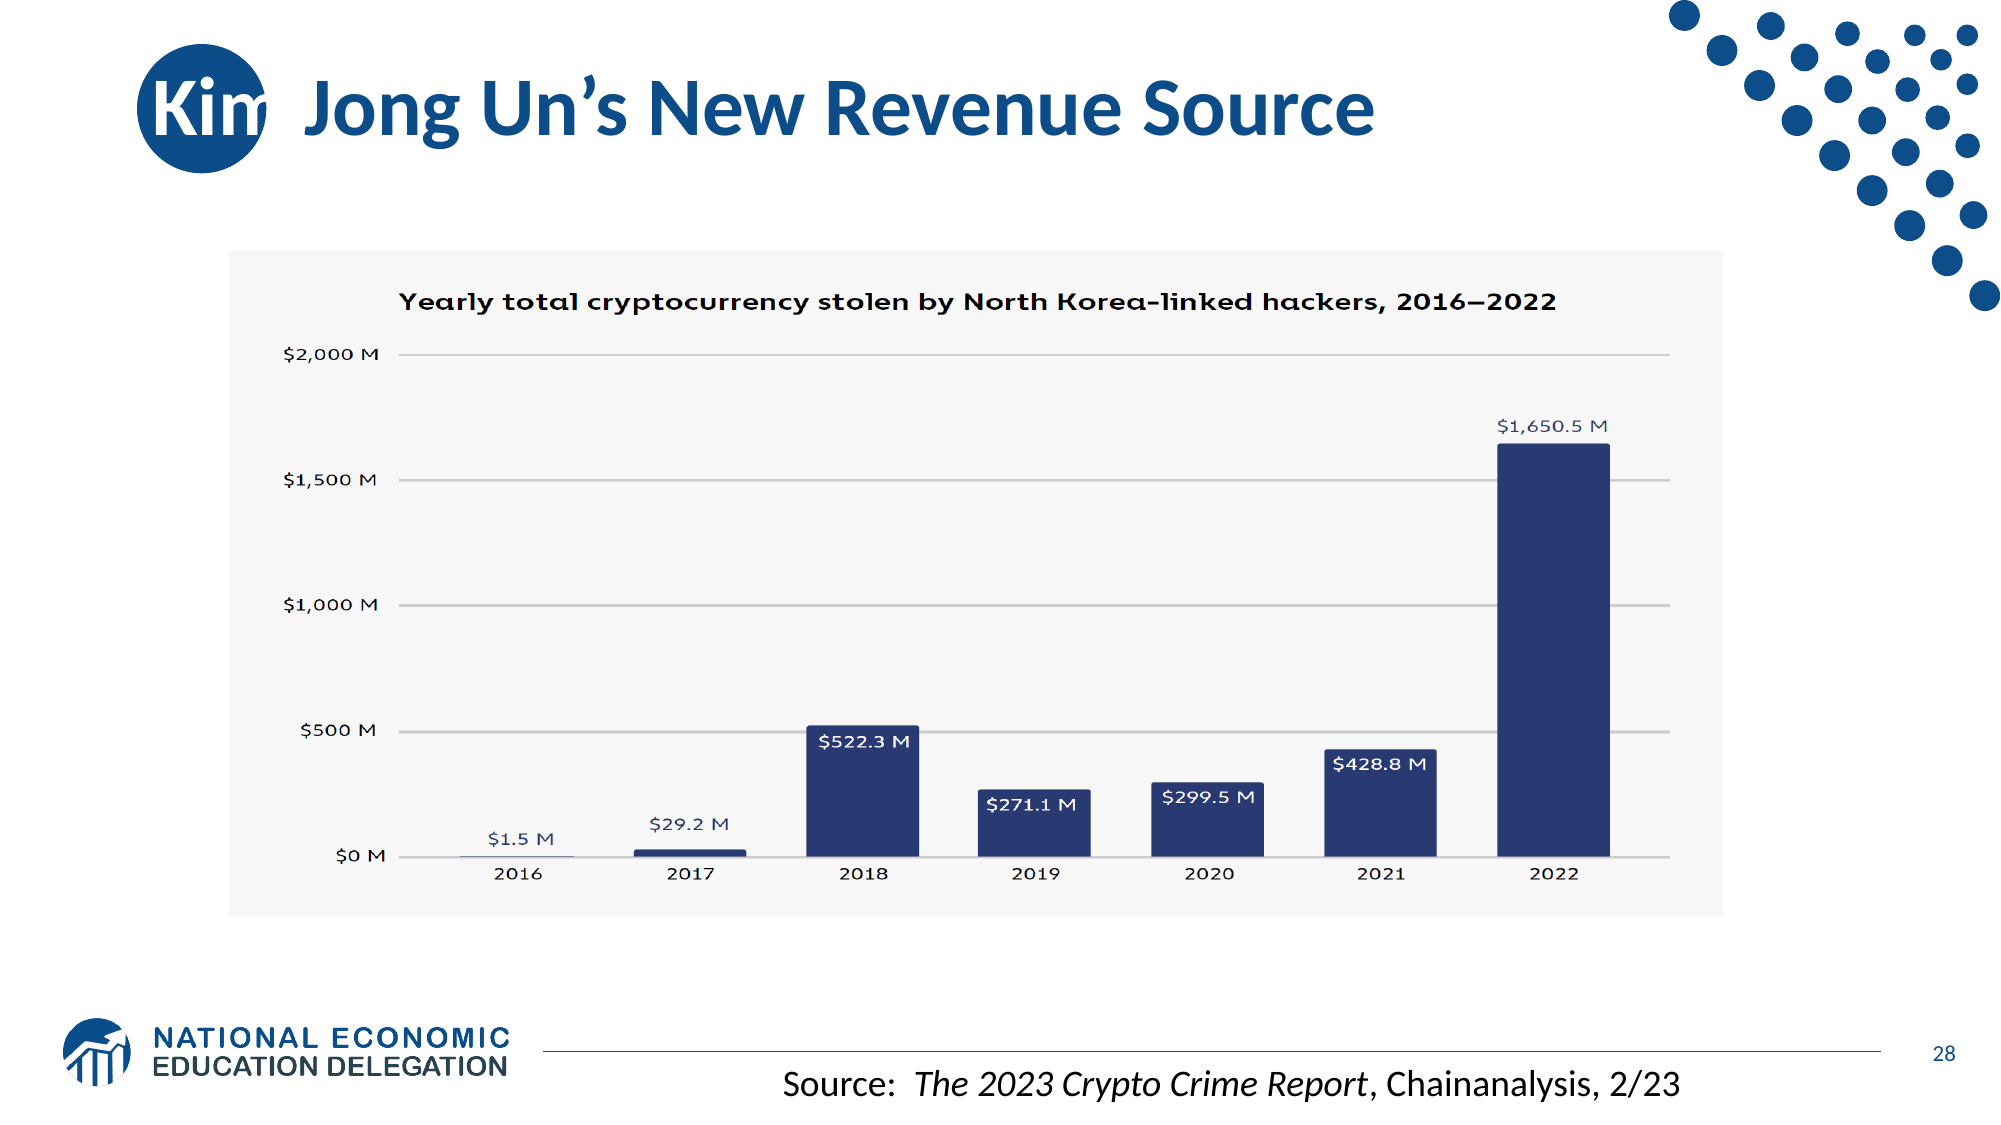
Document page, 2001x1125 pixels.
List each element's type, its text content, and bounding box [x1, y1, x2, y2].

slide_number 28 [1521, 1022, 1972, 1082]
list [225, 247, 1723, 920]
text_box Source: The 2023 Crypto Crime Report, Chainanalysis, 2/23 [768, 1051, 1791, 1112]
title Kim Jong Un’s New Revenue Source [137, 0, 1863, 218]
picture [55, 1013, 520, 1091]
